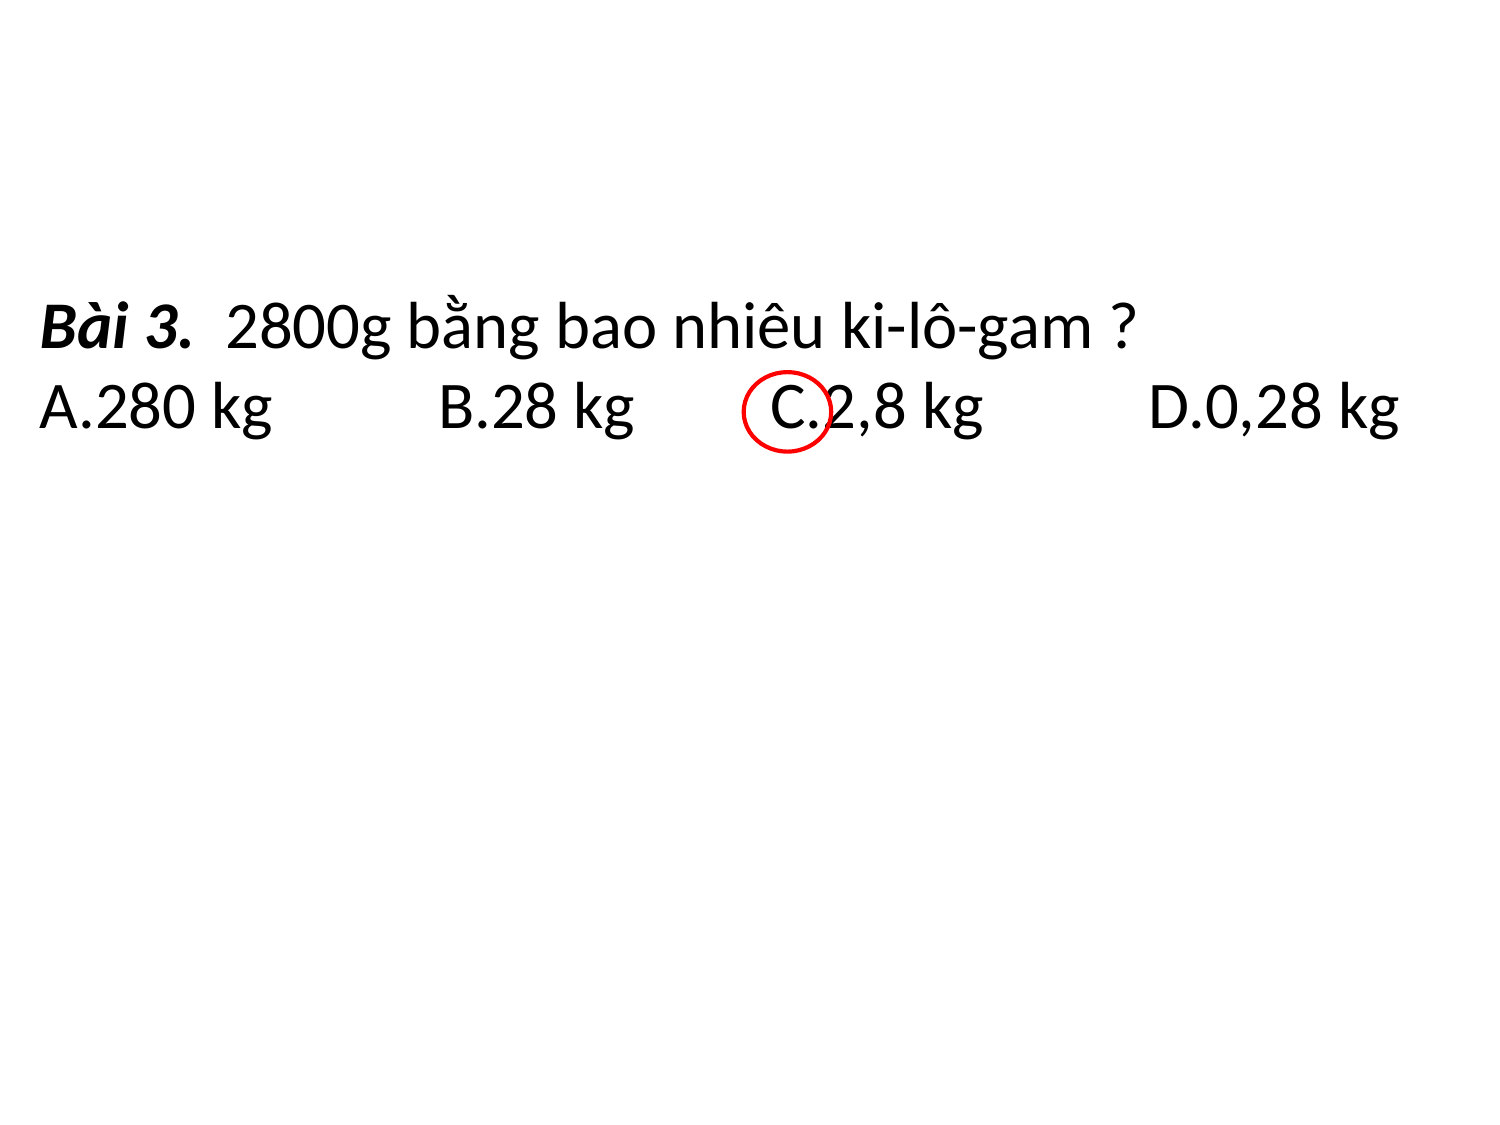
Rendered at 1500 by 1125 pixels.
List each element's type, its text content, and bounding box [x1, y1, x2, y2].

text_box [741, 370, 834, 454]
text_box Bài 3. 2800g bằng bao nhiêu ki-lô-gam ? A.280 kg B.28 kg C.2,8 kg D.0,28 kg [24, 274, 1463, 450]
